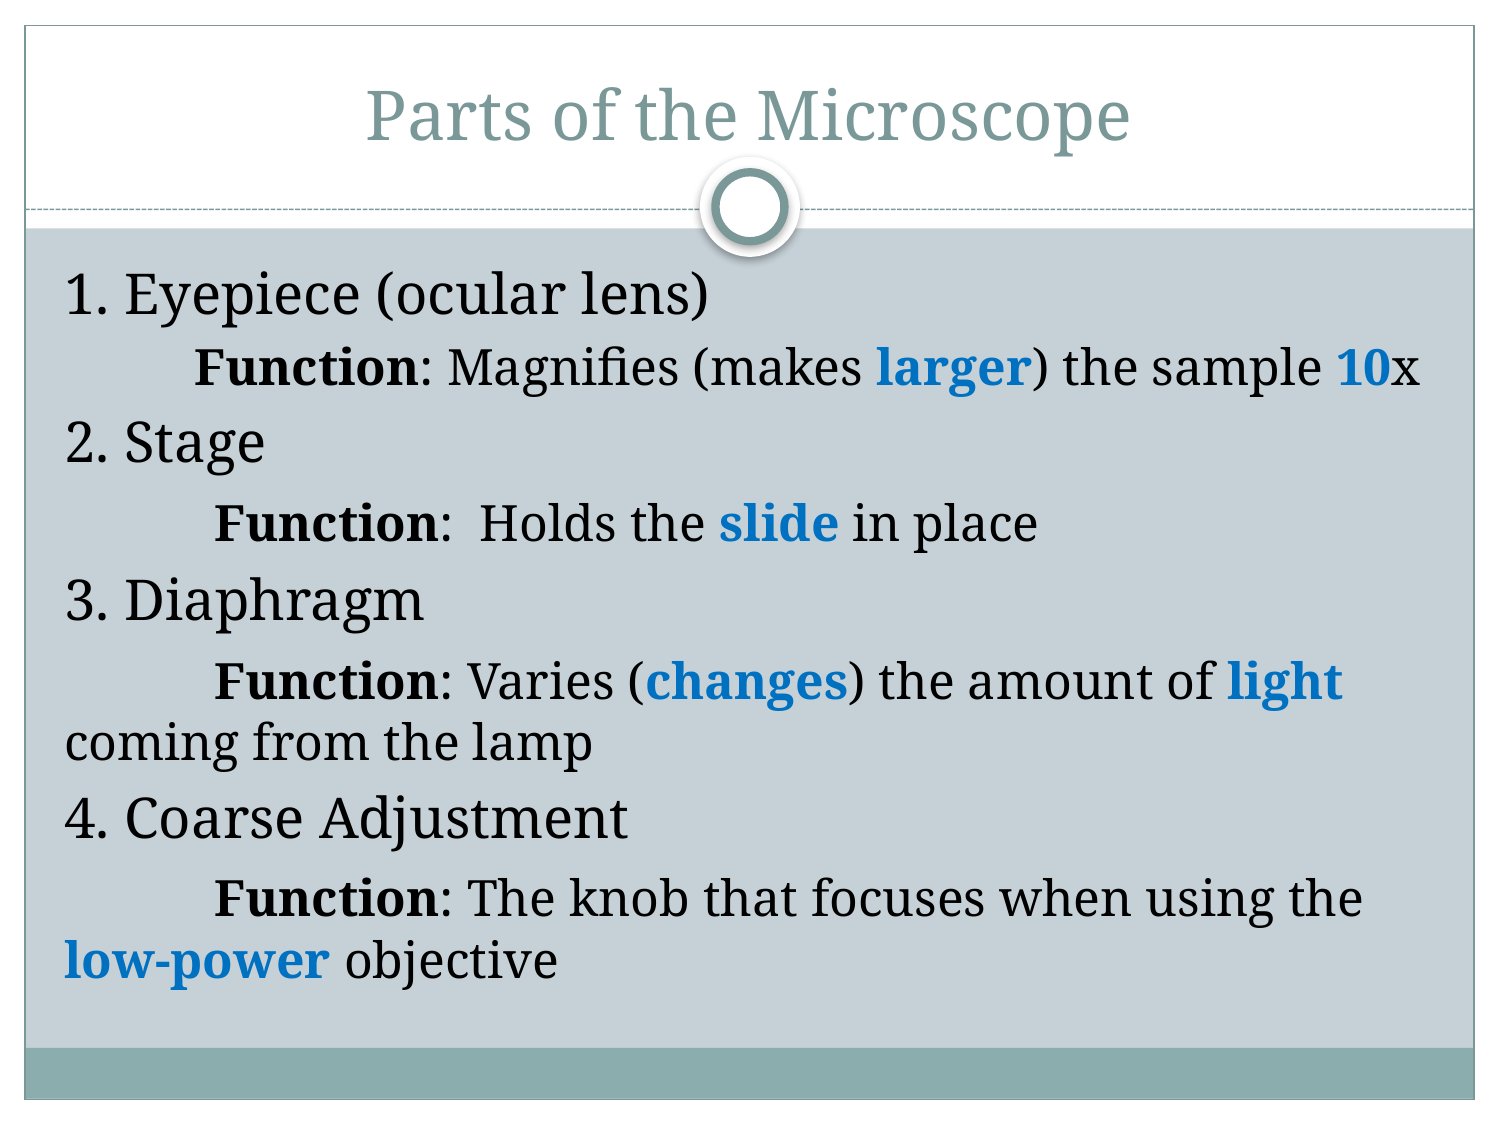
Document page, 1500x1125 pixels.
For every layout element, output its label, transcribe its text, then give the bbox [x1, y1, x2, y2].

title Parts of the Microscope [49, 37, 1450, 162]
list 1. Eyepiece (ocular lens) Function: Magnifies (makes larger) the sample 10x 2. Stage Function: Holds the slide in place 3. Diaphragm Function: Varies (changes) the amount of light coming from the lamp 4. Coarse Adjustment Function: The knob that focuses when using the low-power objective [49, 250, 1445, 1038]
